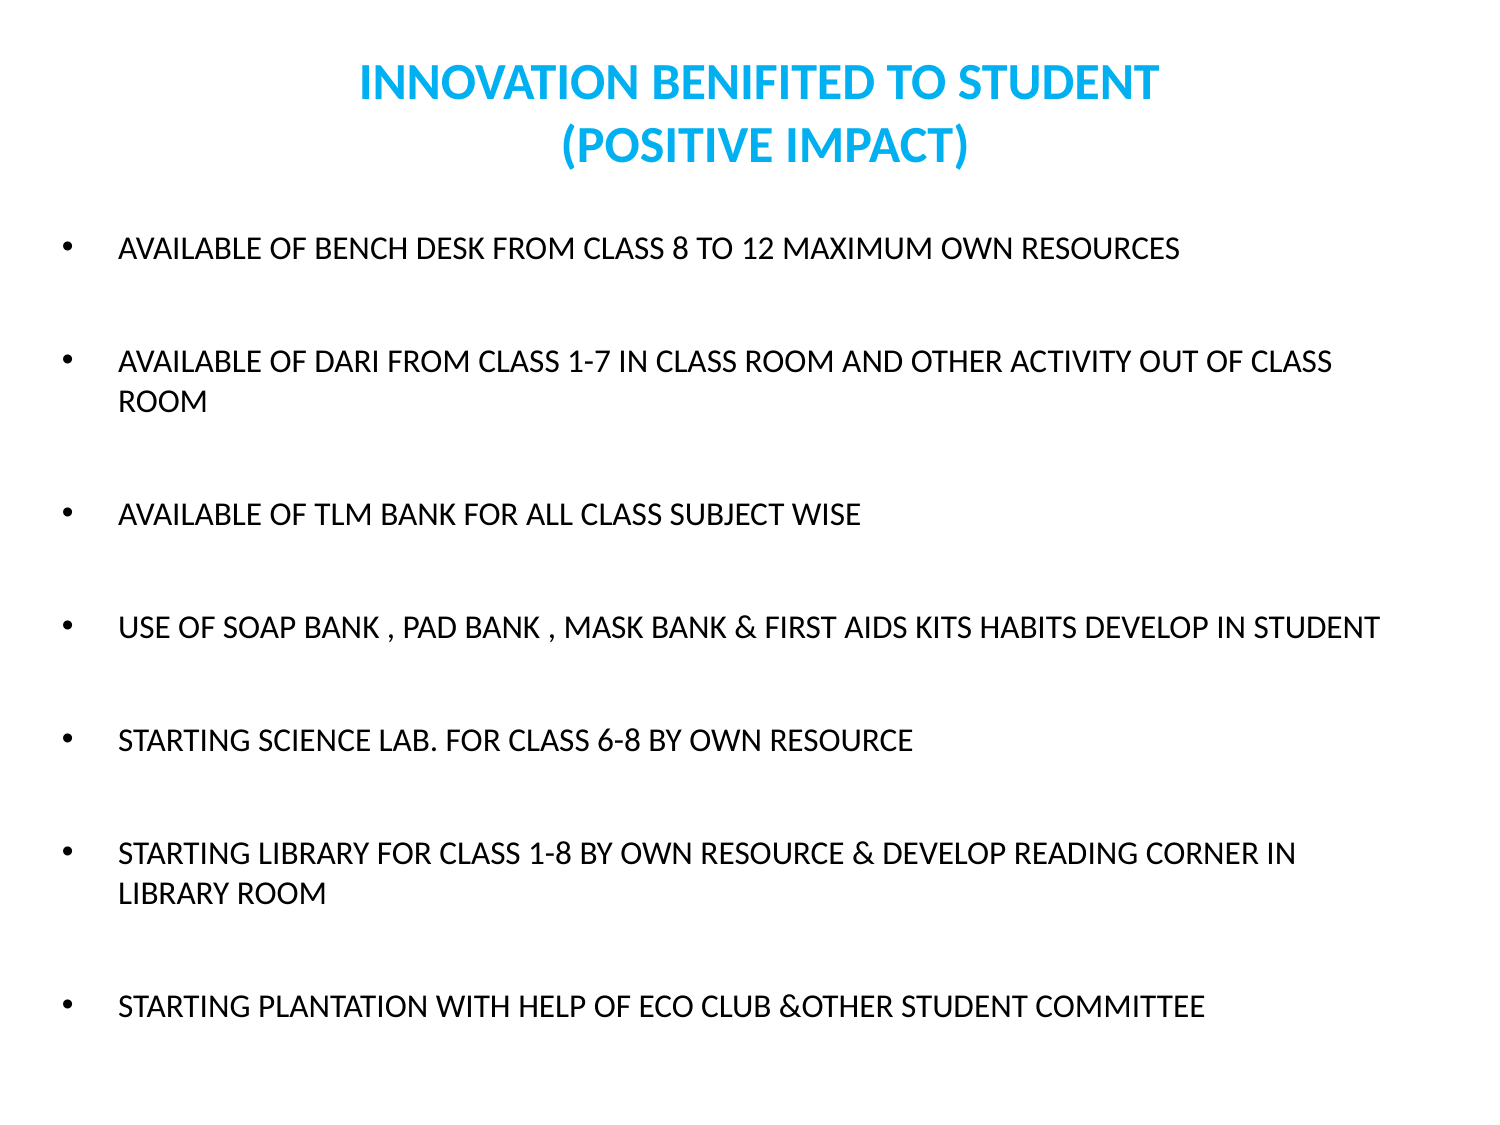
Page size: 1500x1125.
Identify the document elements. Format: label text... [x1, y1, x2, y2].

list AVAILABLE OF BENCH DESK FROM CLASS 8 TO 12 MAXIMUM OWN RESOURCES AVAILABLE OF DARI FROM CLASS 1-7 IN CLASS ROOM AND OTHER ACTIVITY OUT OF CLASS ROOM AVAILABLE OF TLM BANK FOR ALL CLASS SUBJECT WISE USE OF SOAP BANK , PAD BANK , MASK BANK & FIRST AIDS KITS HABITS DEVELOP IN STUDENT STARTING SCIENCE LAB. FOR CLASS 6-8 BY OWN RESOURCE STARTING LIBRARY FOR CLASS 1-8 BY OWN RESOURCE & DEVELOP READING CORNER IN LIBRARY ROOM STARTING PLANTATION WITH HELP OF ECO CLUB &OTHER STUDENT COMMITTEE [46, 199, 1425, 1090]
title INNOVATION BENIFITED TO STUDENT (POSITIVE IMPACT) [93, 45, 1425, 176]
